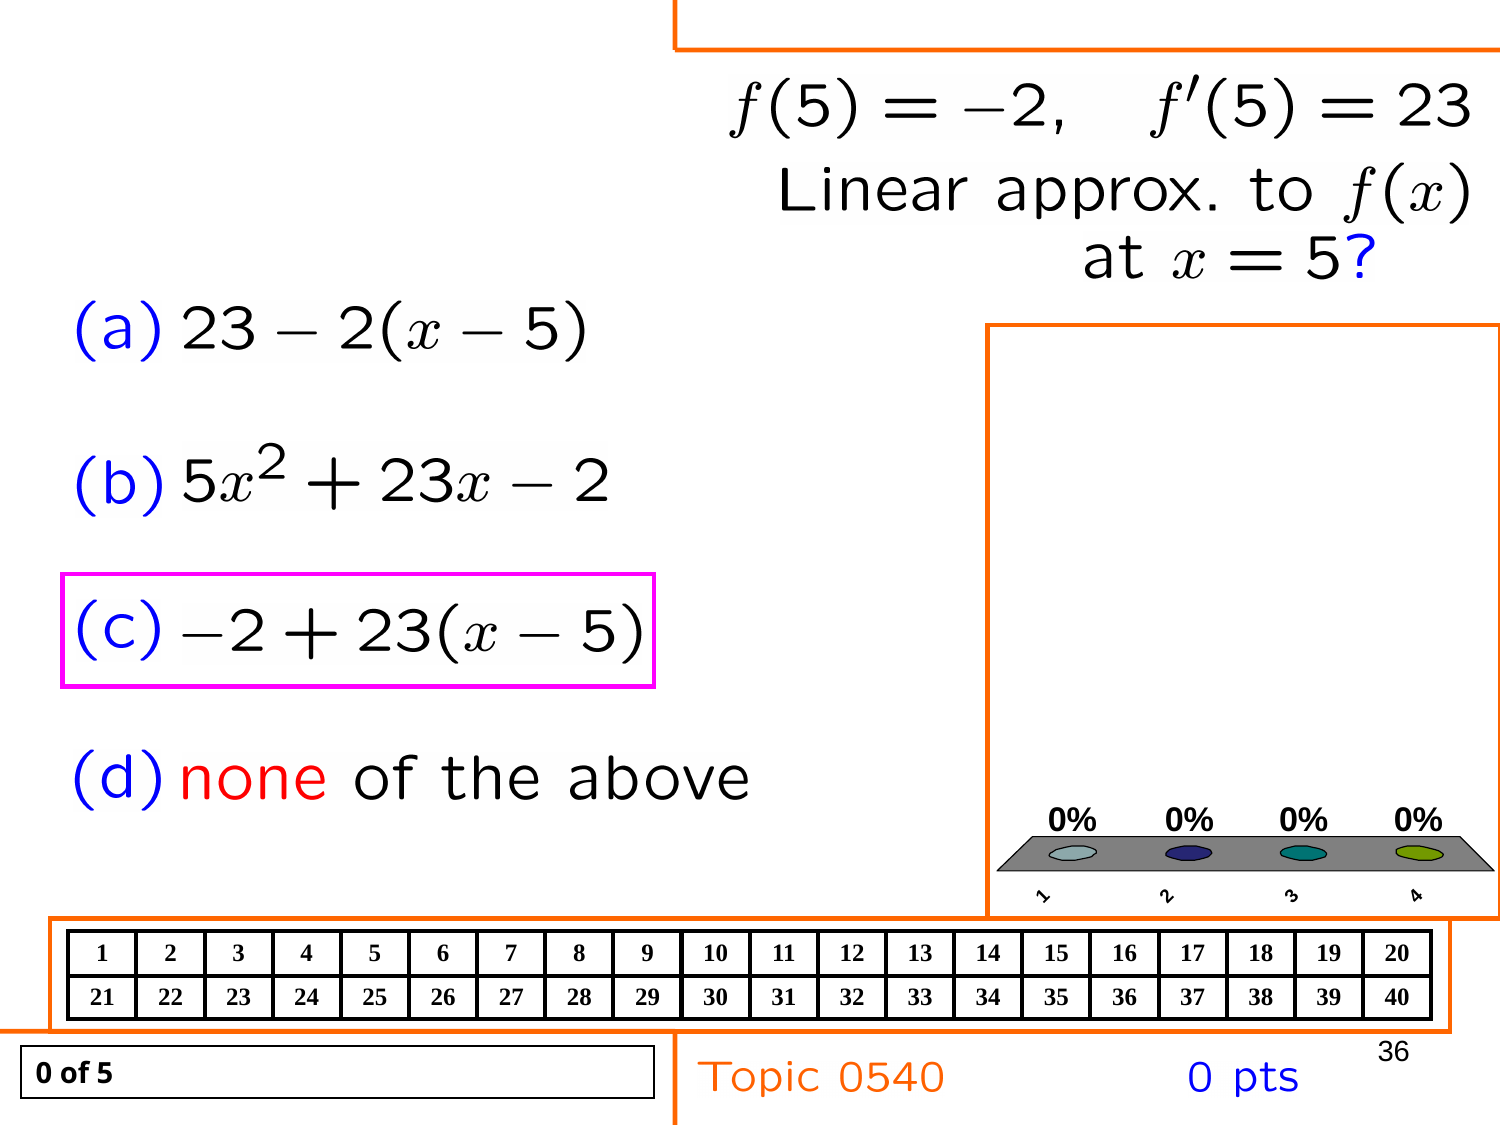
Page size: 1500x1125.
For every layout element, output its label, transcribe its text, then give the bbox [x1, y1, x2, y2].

picture [182, 752, 751, 800]
picture [76, 599, 161, 663]
text_box [62, 574, 655, 687]
text_box [562, 62, 1013, 250]
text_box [957, 312, 1500, 951]
picture [73, 749, 161, 813]
picture [779, 162, 1469, 226]
picture [1188, 1060, 1300, 1098]
picture [182, 602, 642, 666]
picture [1083, 231, 1376, 282]
picture [74, 455, 162, 518]
picture [182, 300, 586, 363]
text_box [87, 249, 650, 574]
picture [728, 74, 1470, 141]
title 1+1= [75, 45, 1425, 233]
picture [182, 441, 608, 511]
slide_number 36 [1350, 1032, 1425, 1103]
picture [74, 300, 162, 363]
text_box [20, 1045, 655, 1099]
picture [697, 1060, 945, 1098]
text_box [50, 918, 1450, 1032]
